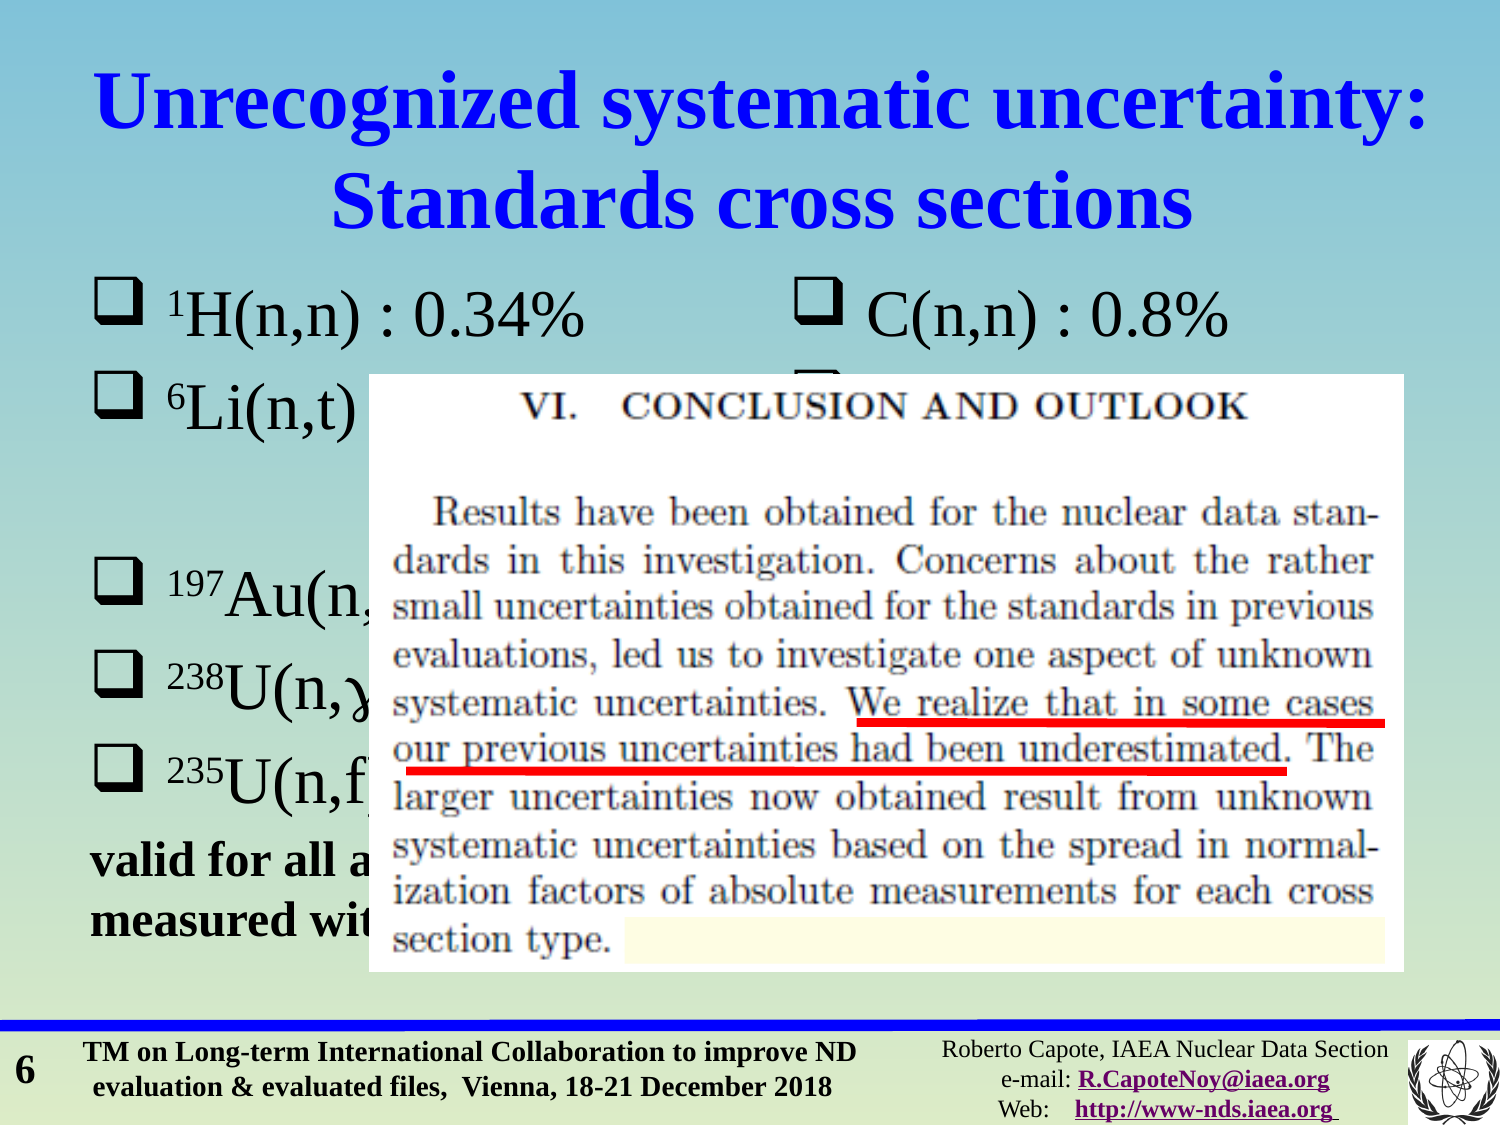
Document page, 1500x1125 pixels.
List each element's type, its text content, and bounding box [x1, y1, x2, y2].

title Unrecognized systematic uncertainty: Standards cross sections [0, 37, 1500, 225]
list 1H(n,n) : 0.34% 6Li(n,t) : 0.5 % 197Au(n,) : 1.7 % 238U(n,) : 1.7-2.4 % 235U(n,f) : 1.2 % valid for all actinides measured with fiss. chambers [75, 262, 738, 1005]
text_box C(n,n) : 0.8% 10B(n,) : 0.5 % [774, 262, 1413, 1005]
picture [1408, 1040, 1500, 1125]
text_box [369, 374, 1404, 972]
